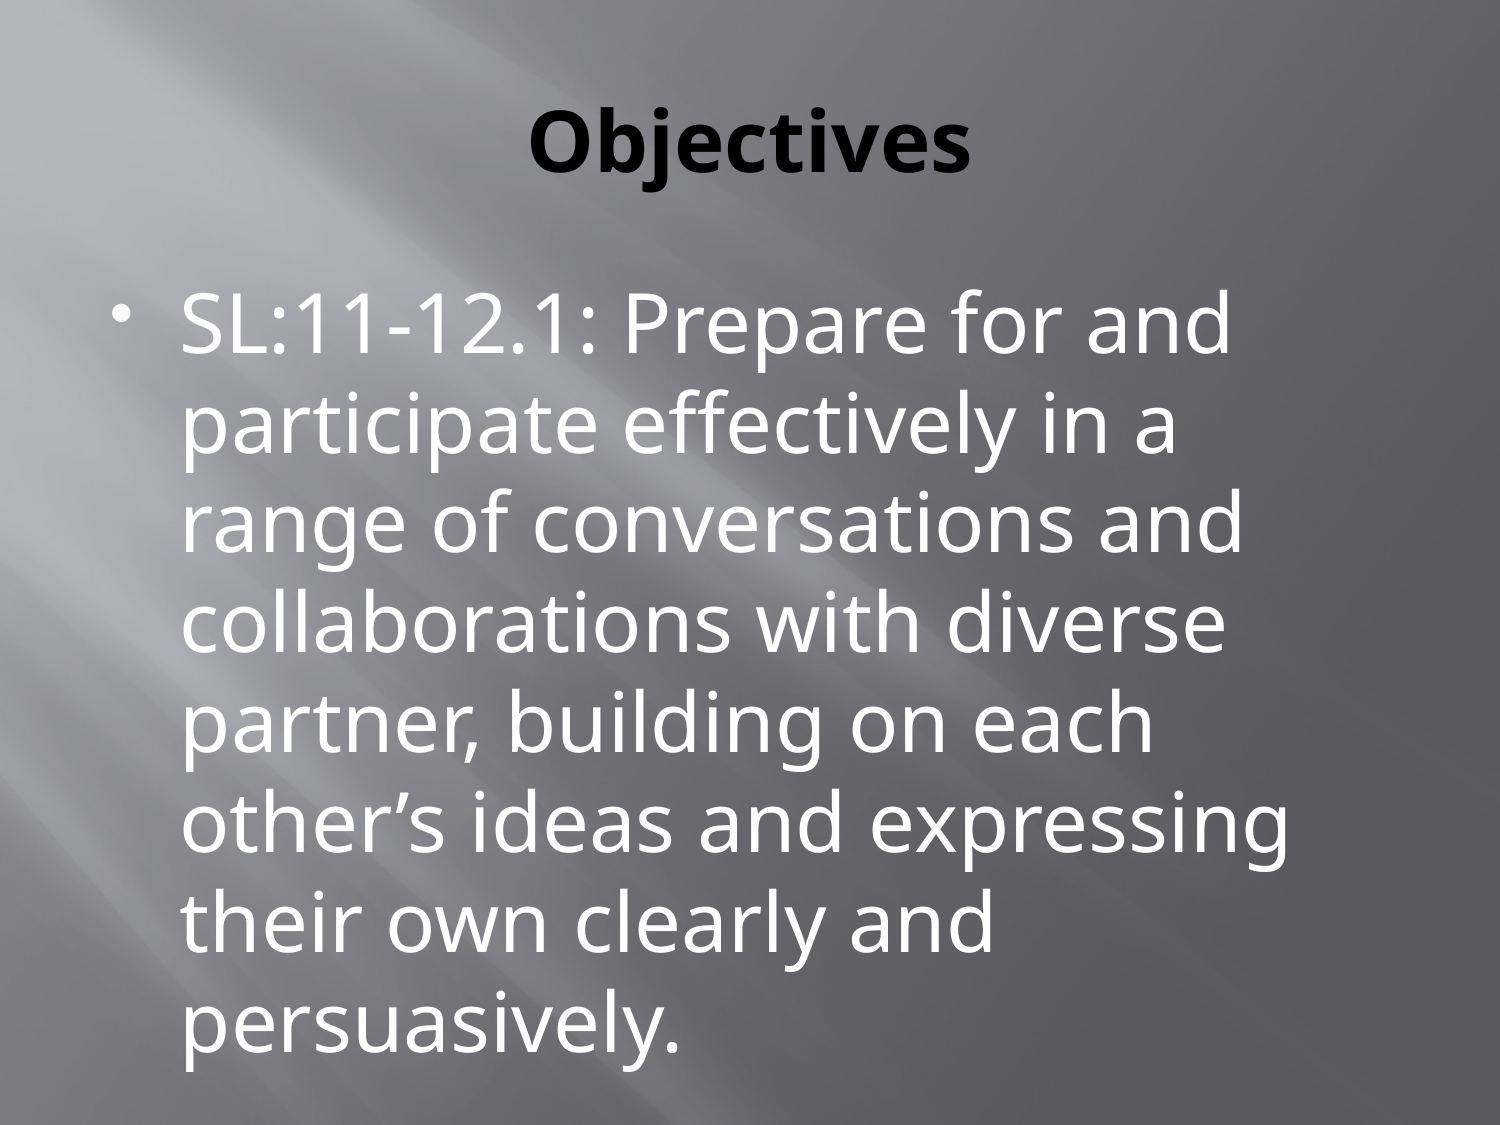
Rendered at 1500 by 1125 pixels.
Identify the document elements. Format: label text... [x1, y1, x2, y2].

list SL:11-12.1: Prepare for and participate effectively in a range of conversations and collaborations with diverse partner, building on each other’s ideas and expressing their own clearly and persuasively. [75, 262, 1425, 1100]
title Objectives [75, 45, 1425, 233]
